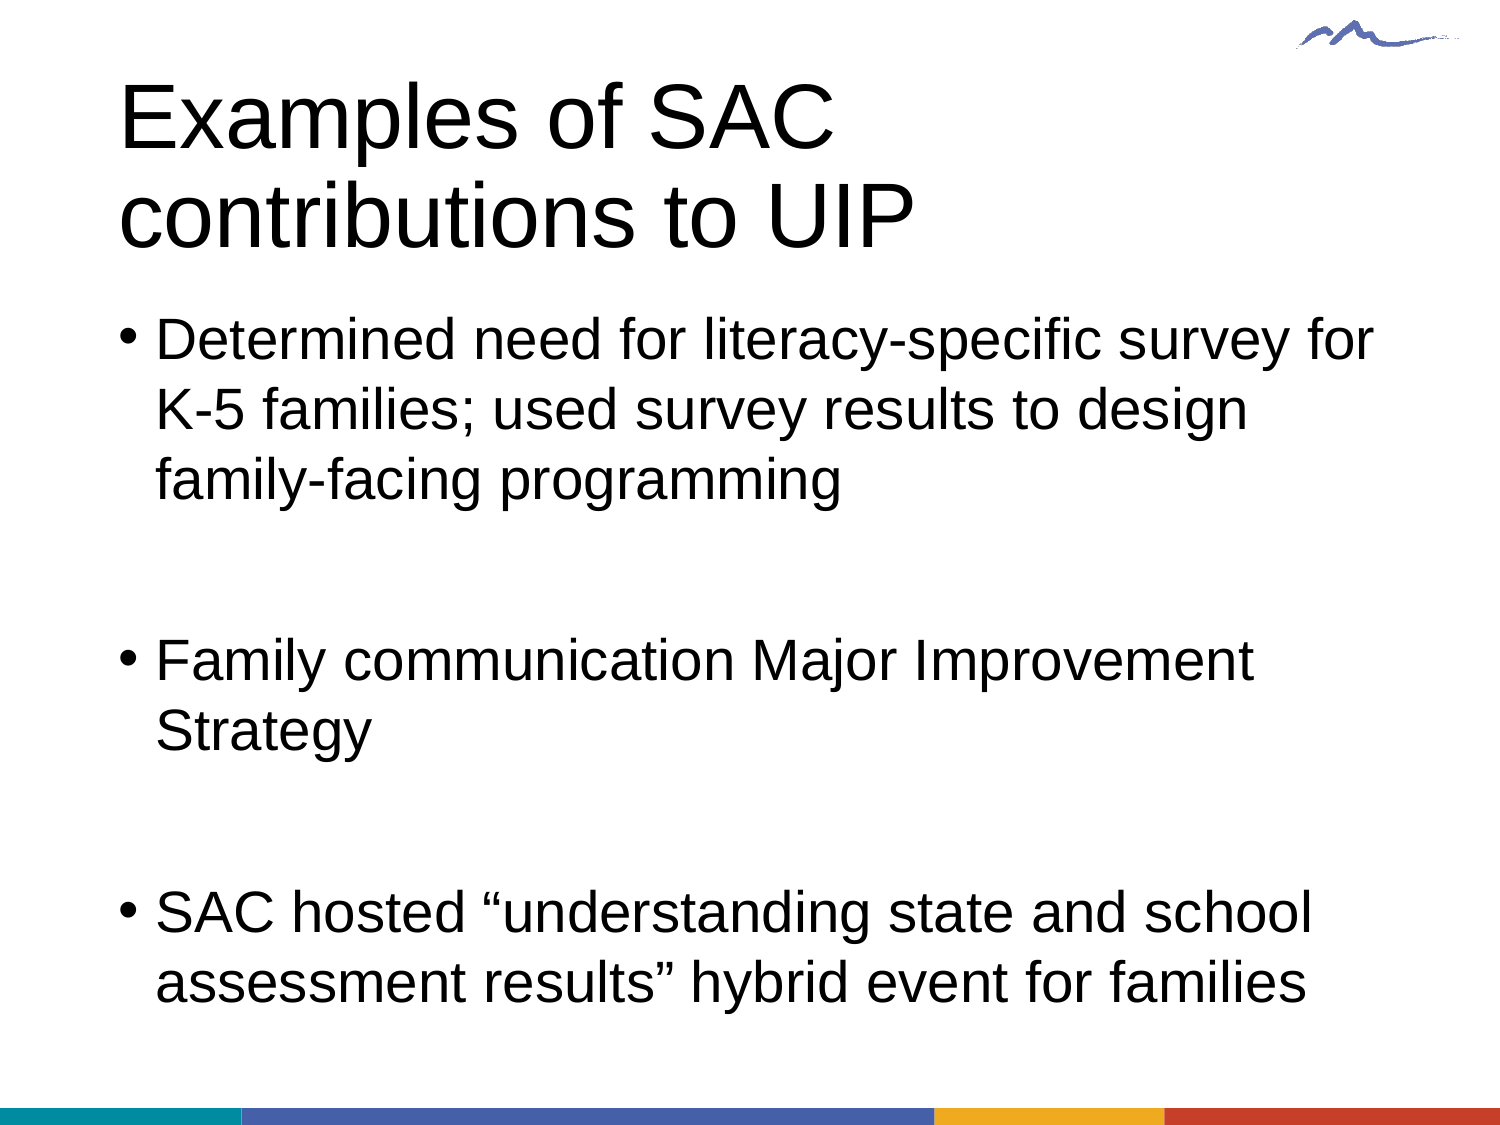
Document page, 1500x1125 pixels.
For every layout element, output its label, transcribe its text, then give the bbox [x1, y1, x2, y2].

list Determined need for literacy-specific survey for K-5 families; used survey results to design family-facing programming Family communication Major Improvement Strategy SAC hosted “understanding state and school assessment results” hybrid event for families [103, 293, 1397, 1066]
picture [1296, 20, 1459, 49]
title Examples of SAC contributions to UIP [103, 59, 1397, 278]
